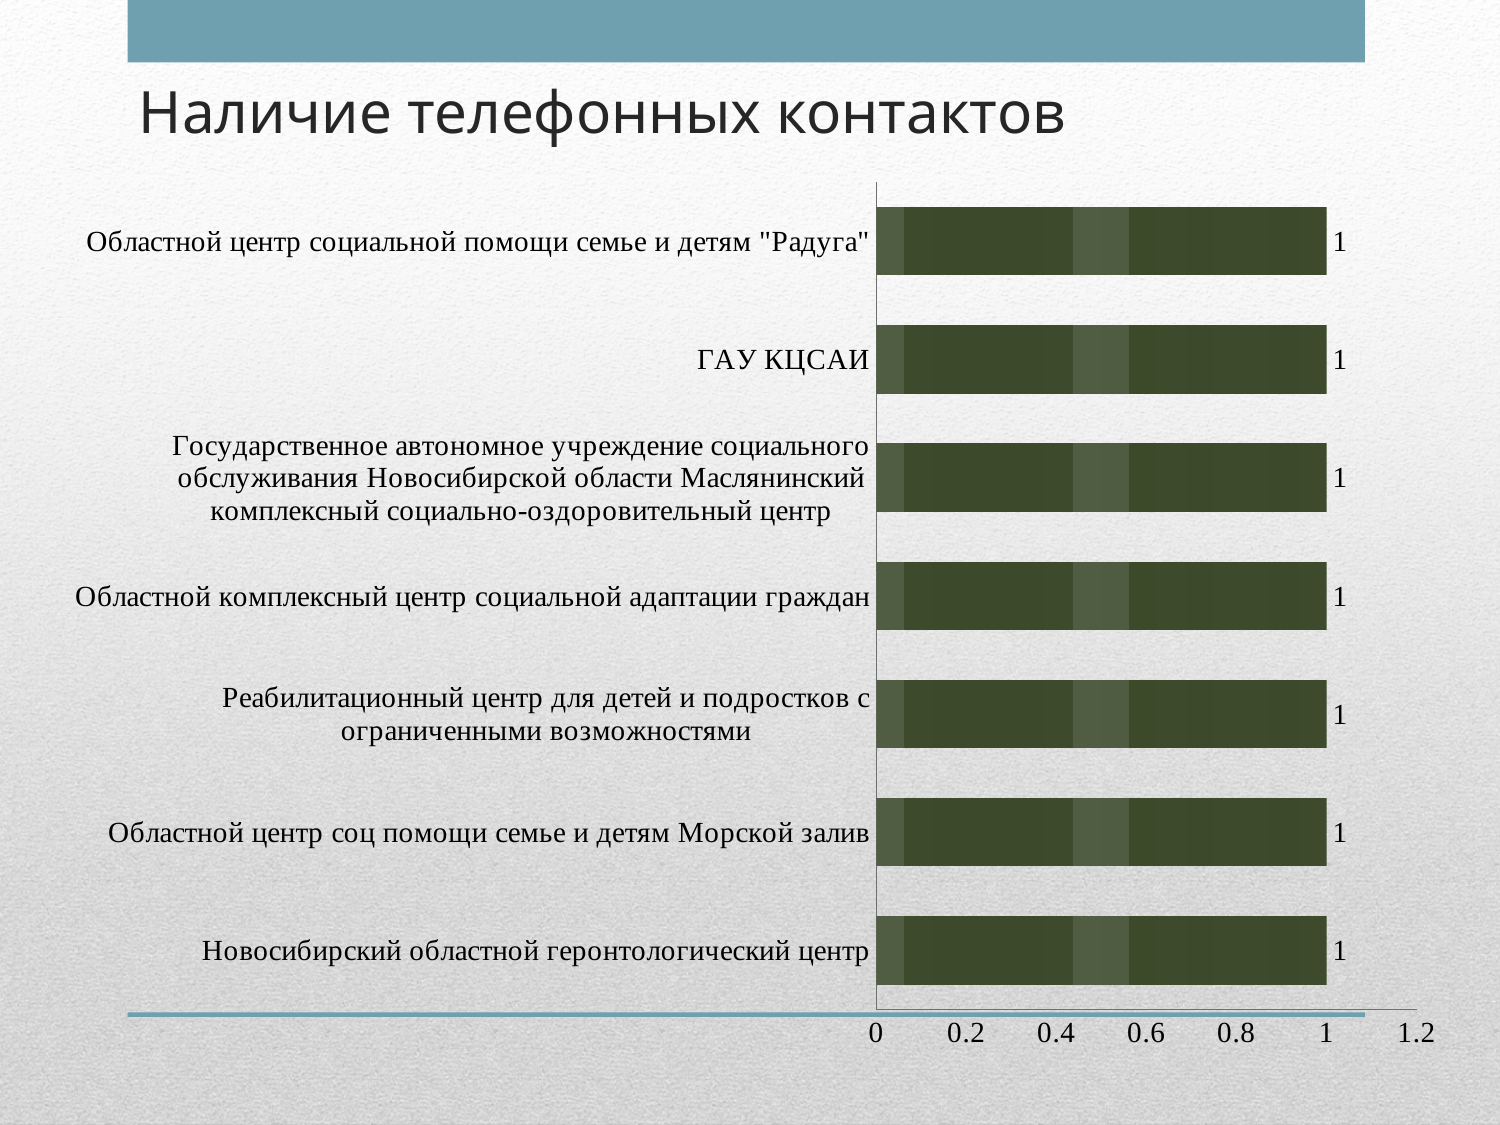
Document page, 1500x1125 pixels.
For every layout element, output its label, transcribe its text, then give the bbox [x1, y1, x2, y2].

chart [46, 163, 1466, 1067]
title Наличие телефонных контактов [123, 66, 1237, 153]
